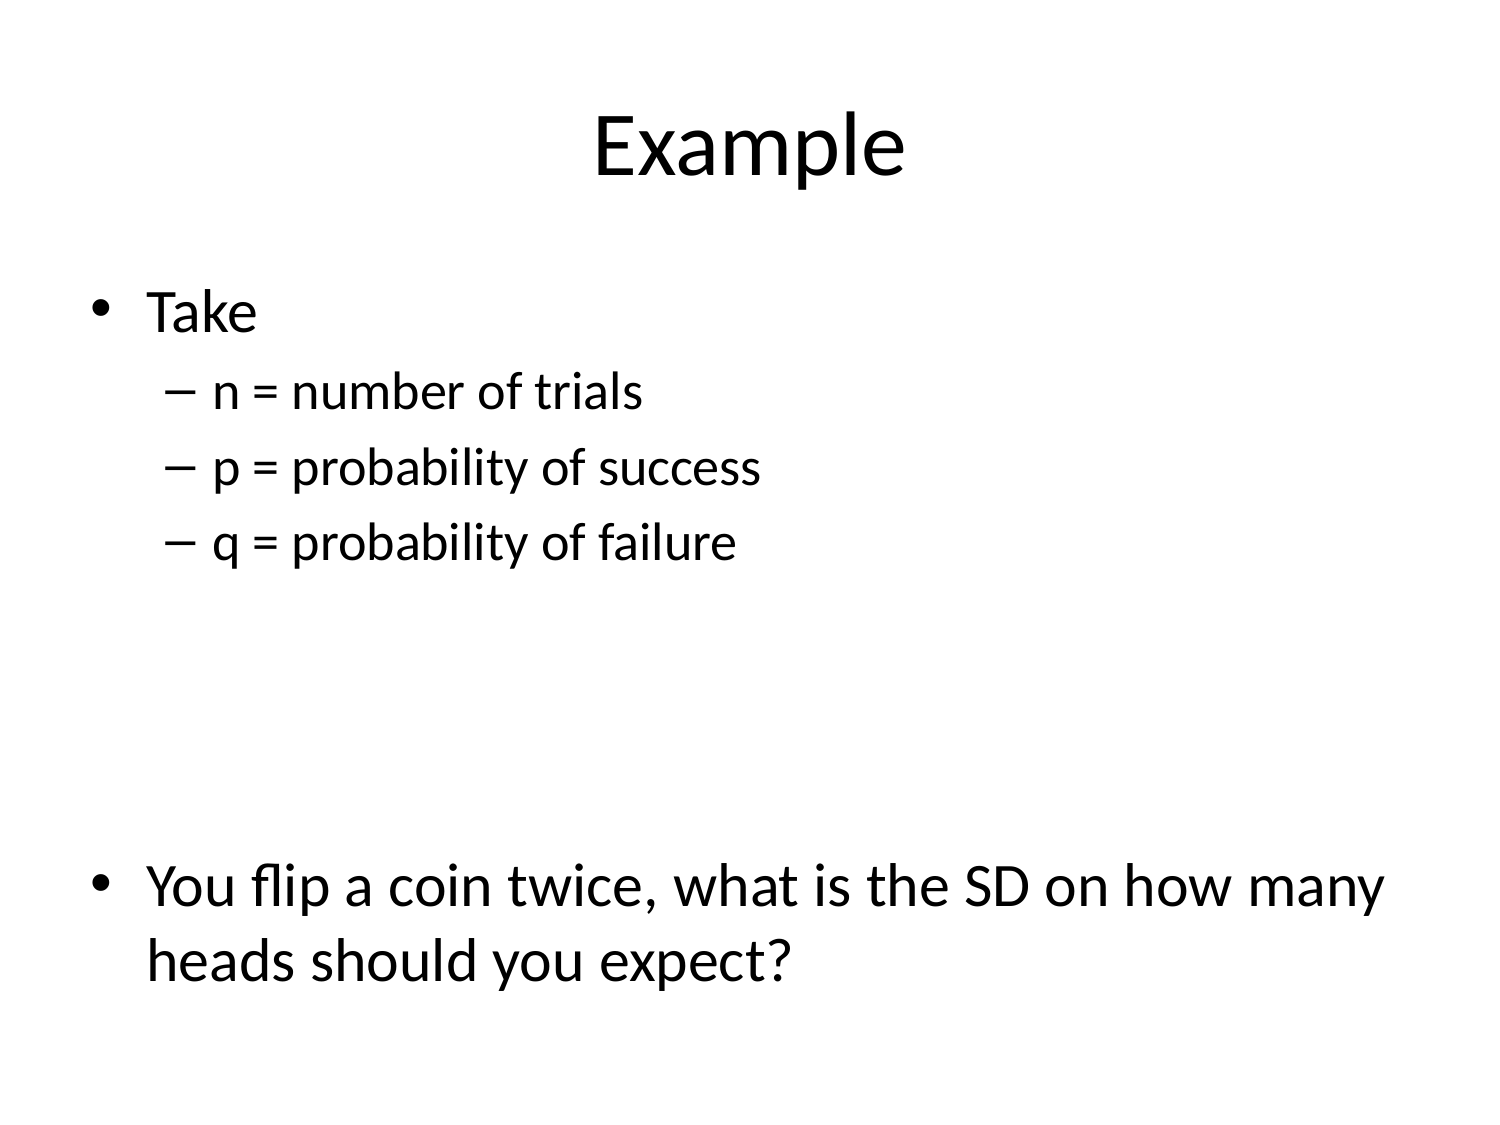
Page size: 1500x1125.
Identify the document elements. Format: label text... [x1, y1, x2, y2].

title Example [75, 45, 1425, 233]
